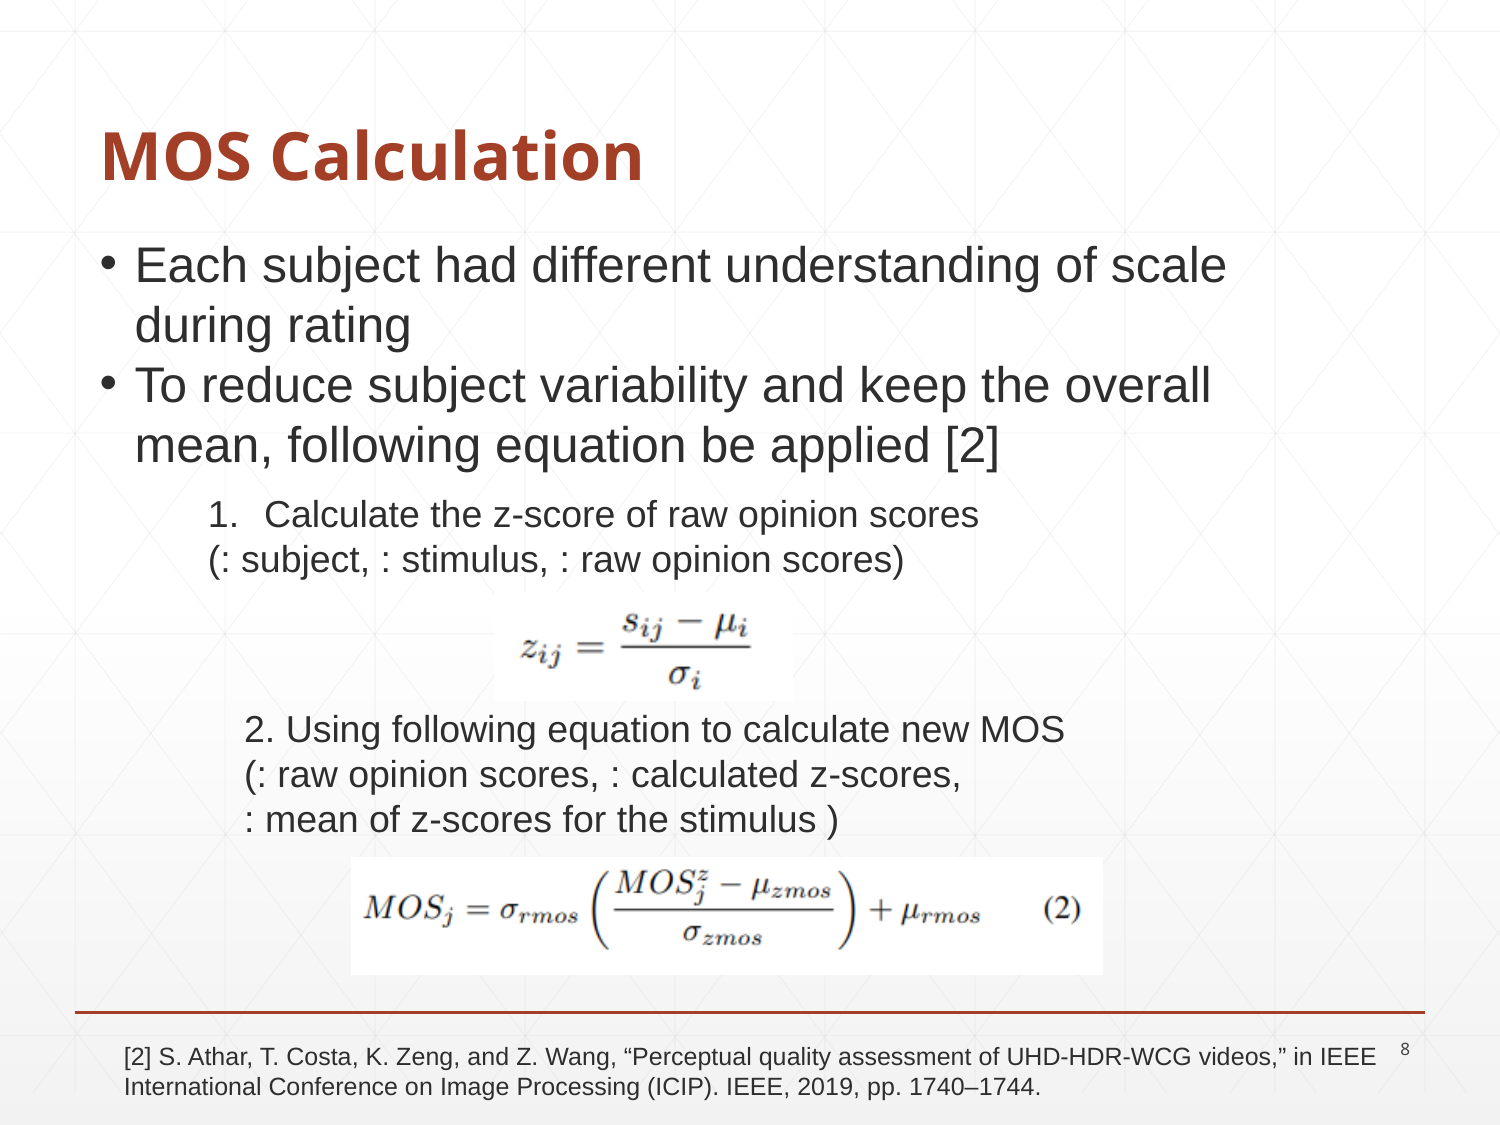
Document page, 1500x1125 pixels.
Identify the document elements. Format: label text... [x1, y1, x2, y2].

picture [494, 592, 793, 701]
title MOS Calculation [84, 61, 1266, 203]
text_box [2] S. Athar, T. Costa, K. Zeng, and Z. Wang, “Perceptual quality assessment of UHD-HDR-WCG videos,” in IEEE International Conference on Image Processing (ICIP). IEEE, 2019, pp. 1740–1744. [109, 1032, 1485, 1108]
picture [351, 856, 1103, 975]
text_box Each subject had different understanding of scale during rating To reduce subject variability and keep the overall mean, following equation be applied [2] [84, 225, 1339, 480]
